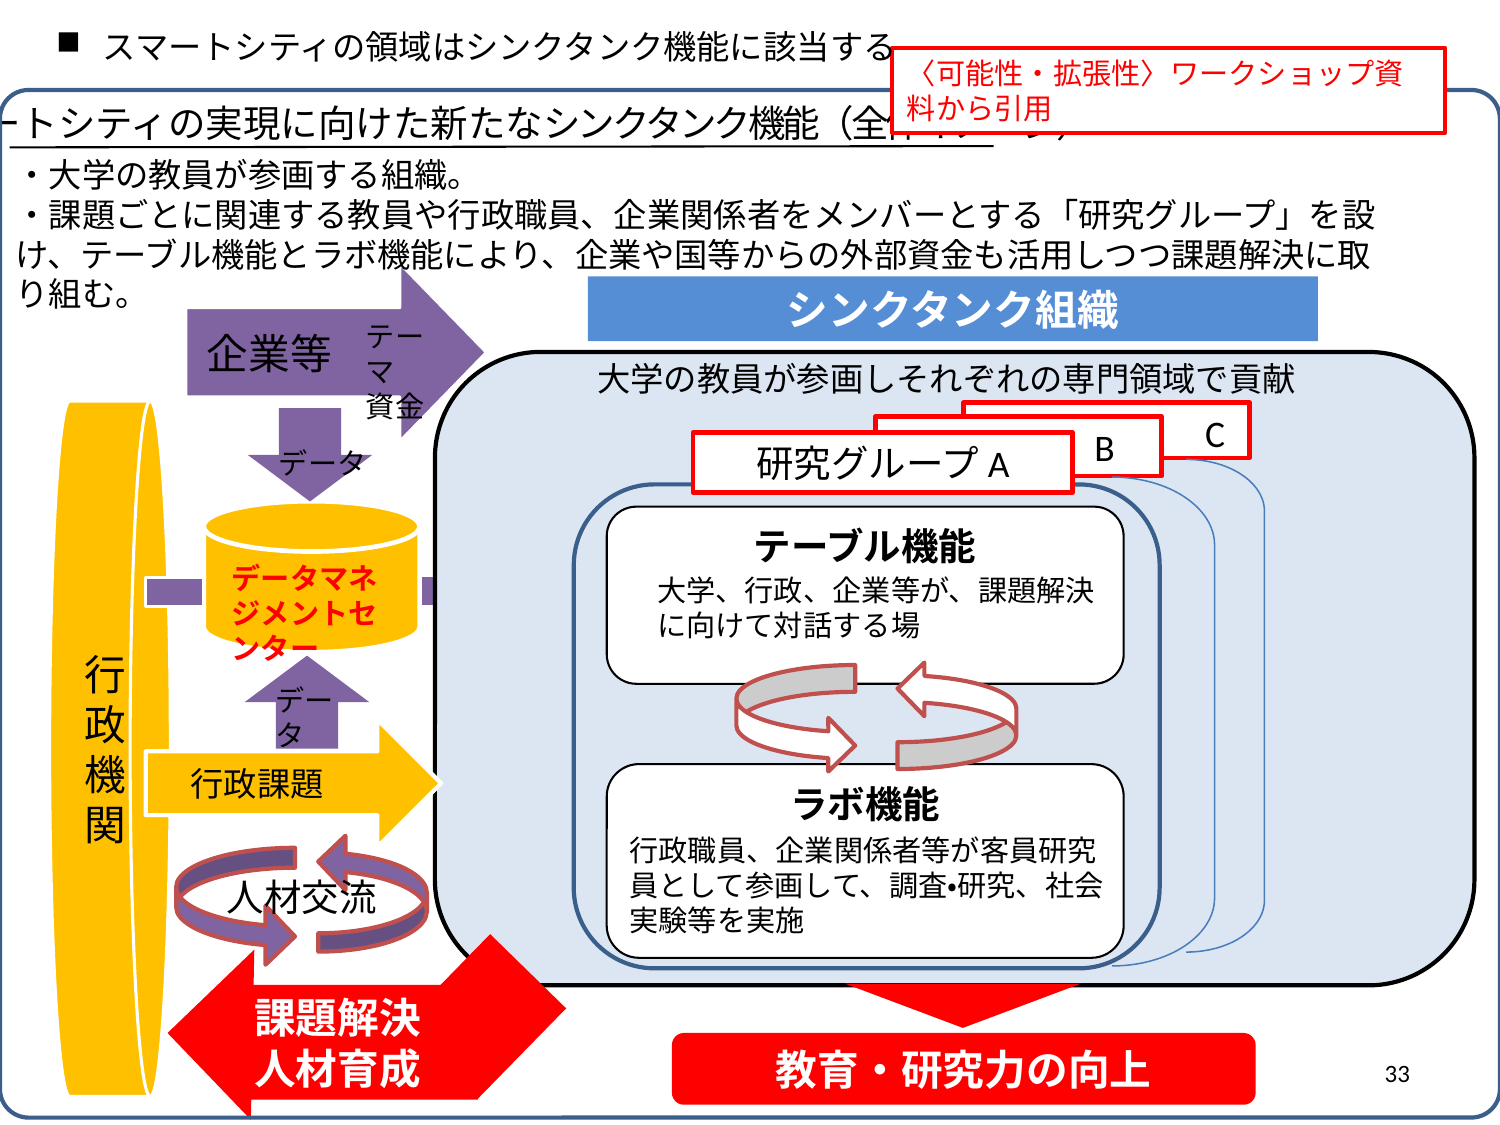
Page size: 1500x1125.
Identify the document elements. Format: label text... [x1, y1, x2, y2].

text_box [175, 834, 510, 967]
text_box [203, 500, 420, 653]
text_box 〈可能性・拡張性〉ワークショップ資料から引用 [892, 48, 1446, 133]
text_box スマートシティの領域はシンクタンク機能に該当する [41, 19, 1424, 74]
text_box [145, 719, 442, 848]
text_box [247, 407, 420, 502]
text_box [244, 655, 370, 717]
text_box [167, 950, 538, 1122]
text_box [573, 432, 1160, 969]
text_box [185, 261, 488, 444]
text_box [0, 87, 1500, 1120]
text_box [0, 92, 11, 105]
text_box 府大・市大の強みを組み合わせれば、商業生産に近づいていく [10, 148, 992, 154]
